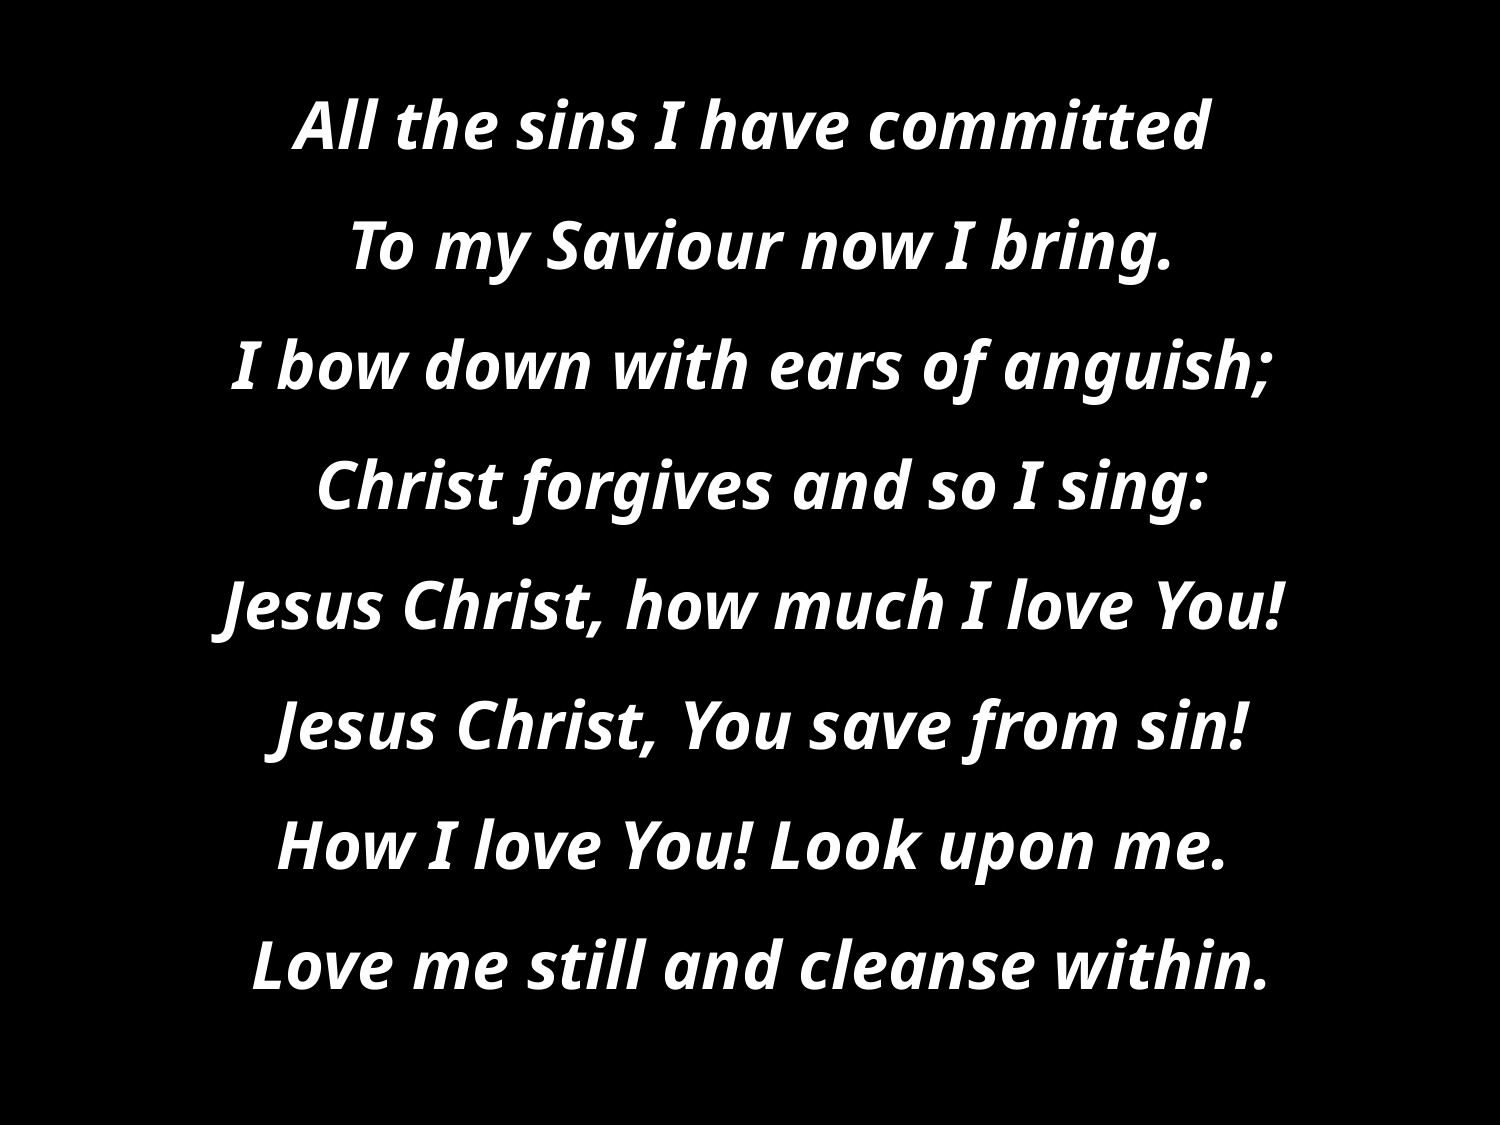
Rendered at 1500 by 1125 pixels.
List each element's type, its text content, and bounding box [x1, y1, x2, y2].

text_box [374, 463, 1125, 539]
text_box All the sins I have committed To my Saviour now I bring. I bow down with ears of anguish; Christ forgives and so I sing: Jesus Christ, how much I love You! Jesus Christ, You save from sin! How I love You! Look upon me. Love me still and cleanse within. [12, 35, 1500, 1010]
